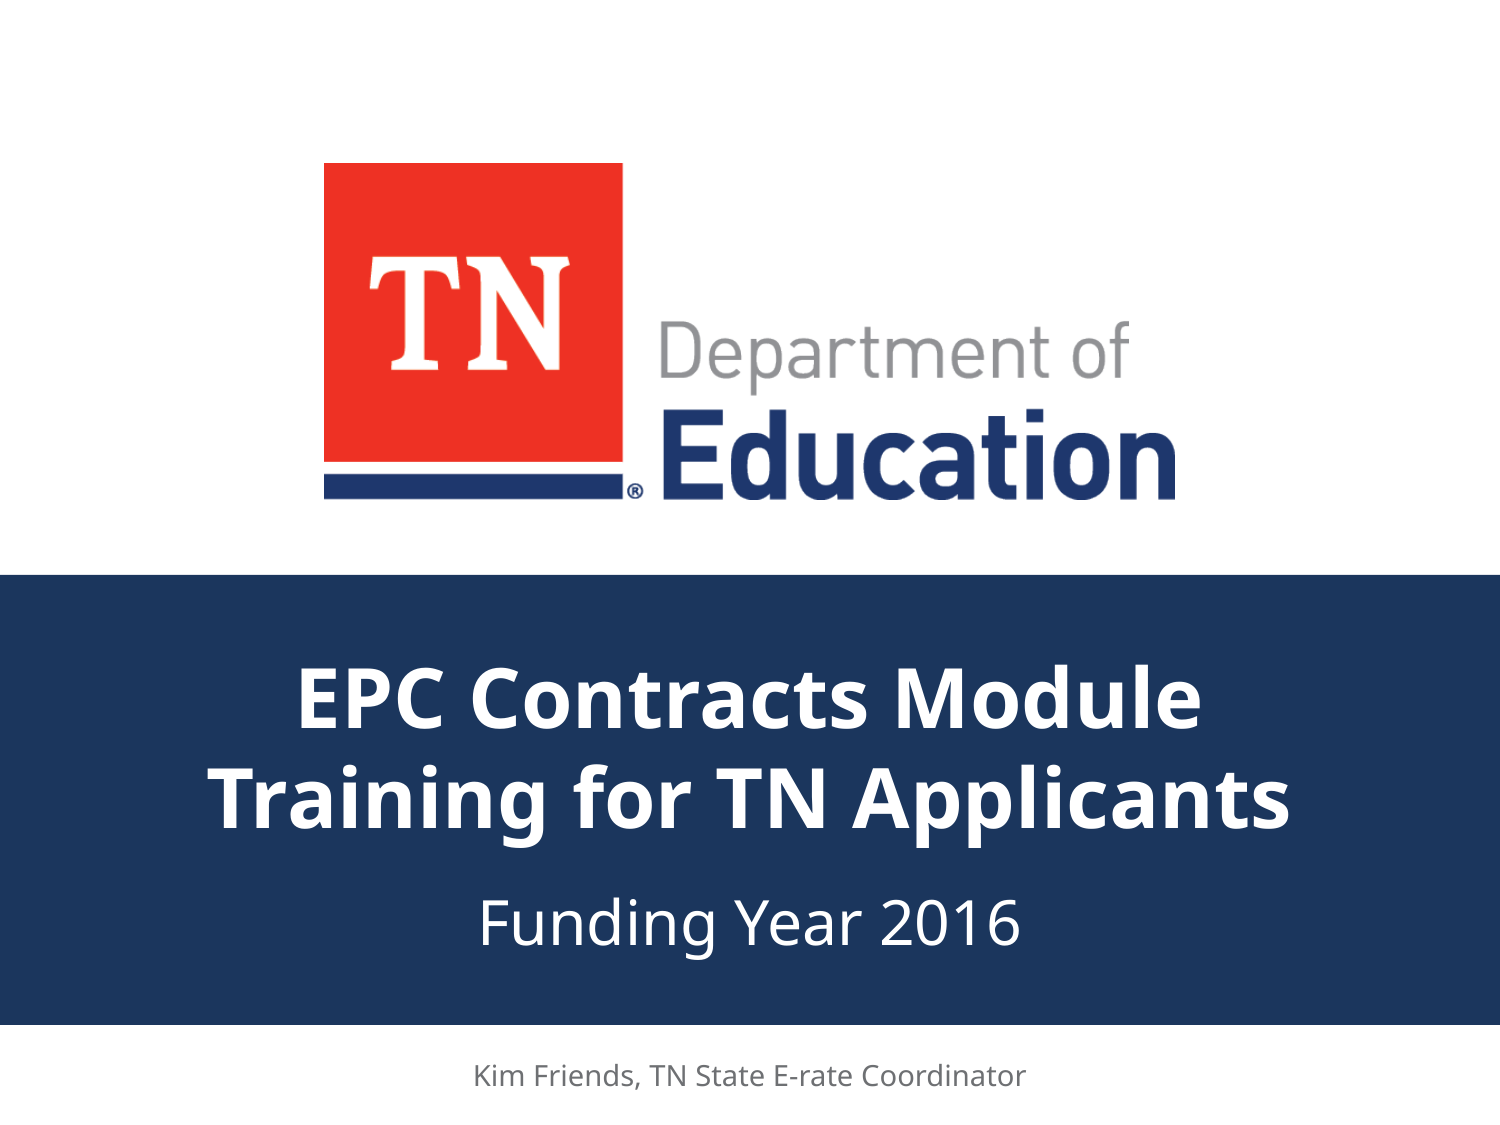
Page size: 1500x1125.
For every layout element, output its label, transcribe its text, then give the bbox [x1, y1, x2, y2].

subtitle Funding Year 2016 [225, 875, 1275, 988]
list Kim Friends, TN State E-rate Coordinator [337, 1050, 1163, 1113]
picture [324, 163, 1175, 500]
title EPC Contracts Module Training for TN Applicants [112, 624, 1388, 867]
